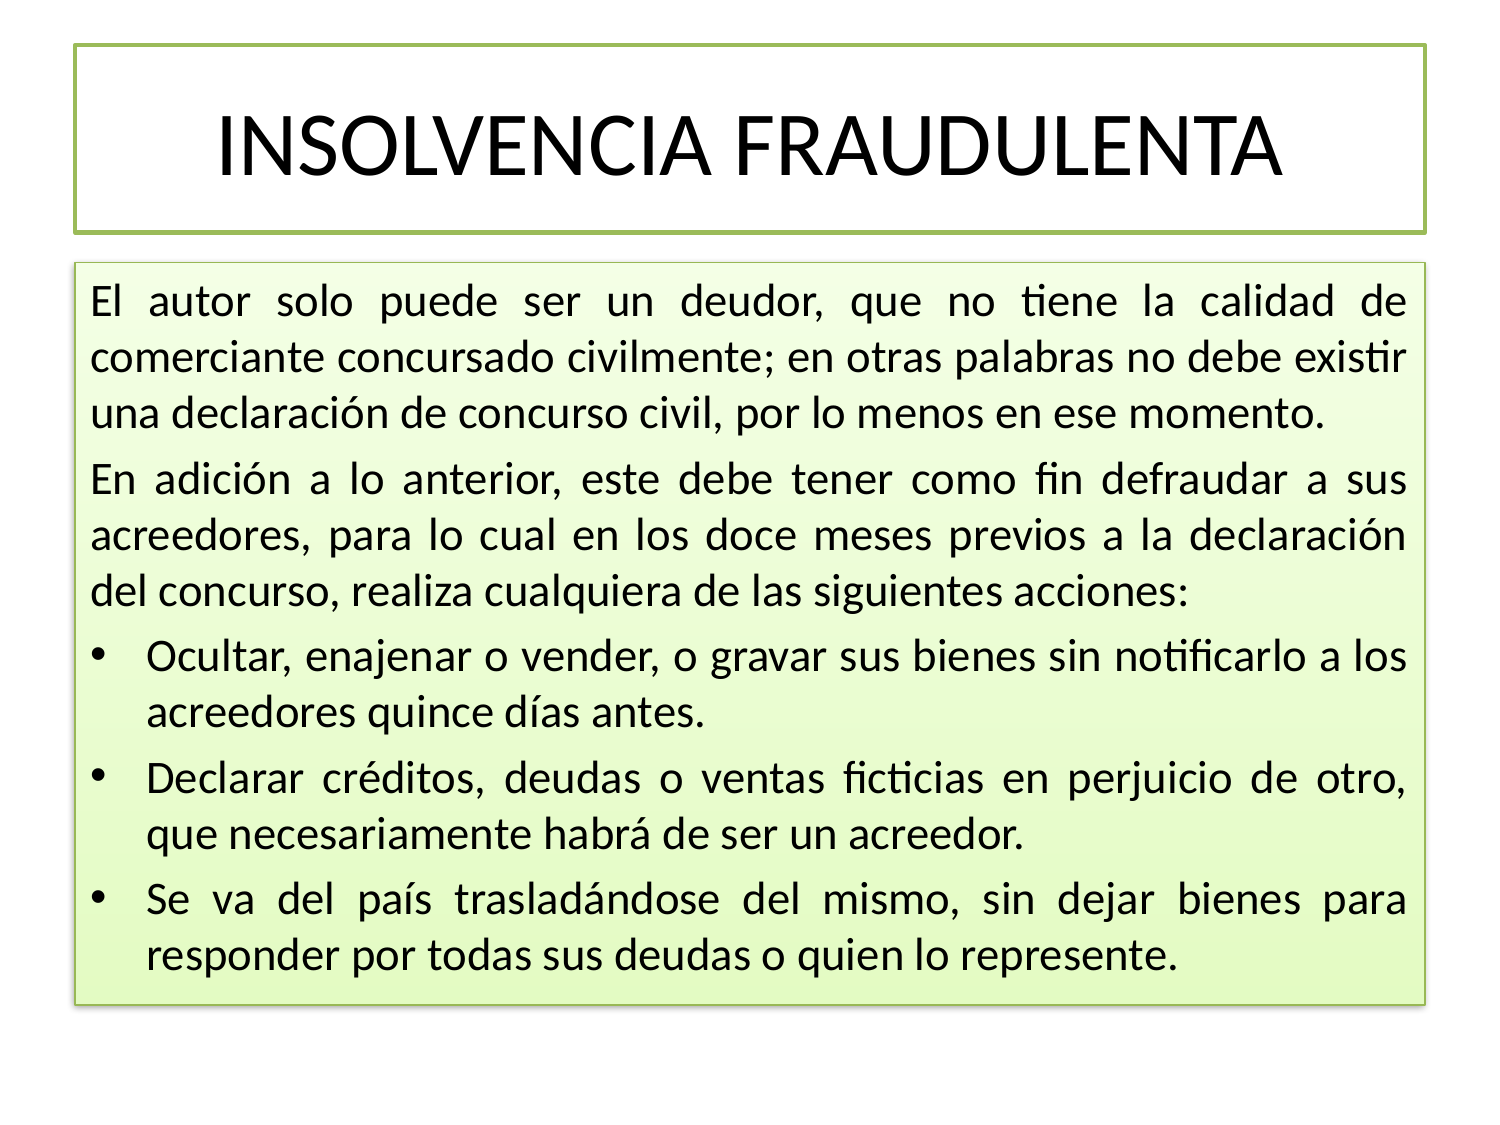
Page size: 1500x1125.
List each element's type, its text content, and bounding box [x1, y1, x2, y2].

title INSOLVENCIA FRAUDULENTA [73, 43, 1427, 235]
list El autor solo puede ser un deudor, que no tiene la calidad de comerciante concursado civilmente; en otras palabras no debe existir una declaración de concurso civil, por lo menos en ese momento. En adición a lo anterior, este debe tener como fin defraudar a sus acreedores, para lo cual en los doce meses previos a la declaración del concurso, realiza cualquiera de las siguientes acciones: Ocultar, enajenar o vender, o gravar sus bienes sin notificarlo a los acreedores quince días antes. Declarar créditos, deudas o ventas ficticias en perjuicio de otro, que necesariamente habrá de ser un acreedor. Se va del país trasladándose del mismo, sin dejar bienes para responder por todas sus deudas o quien lo represente. [74, 262, 1426, 1006]
